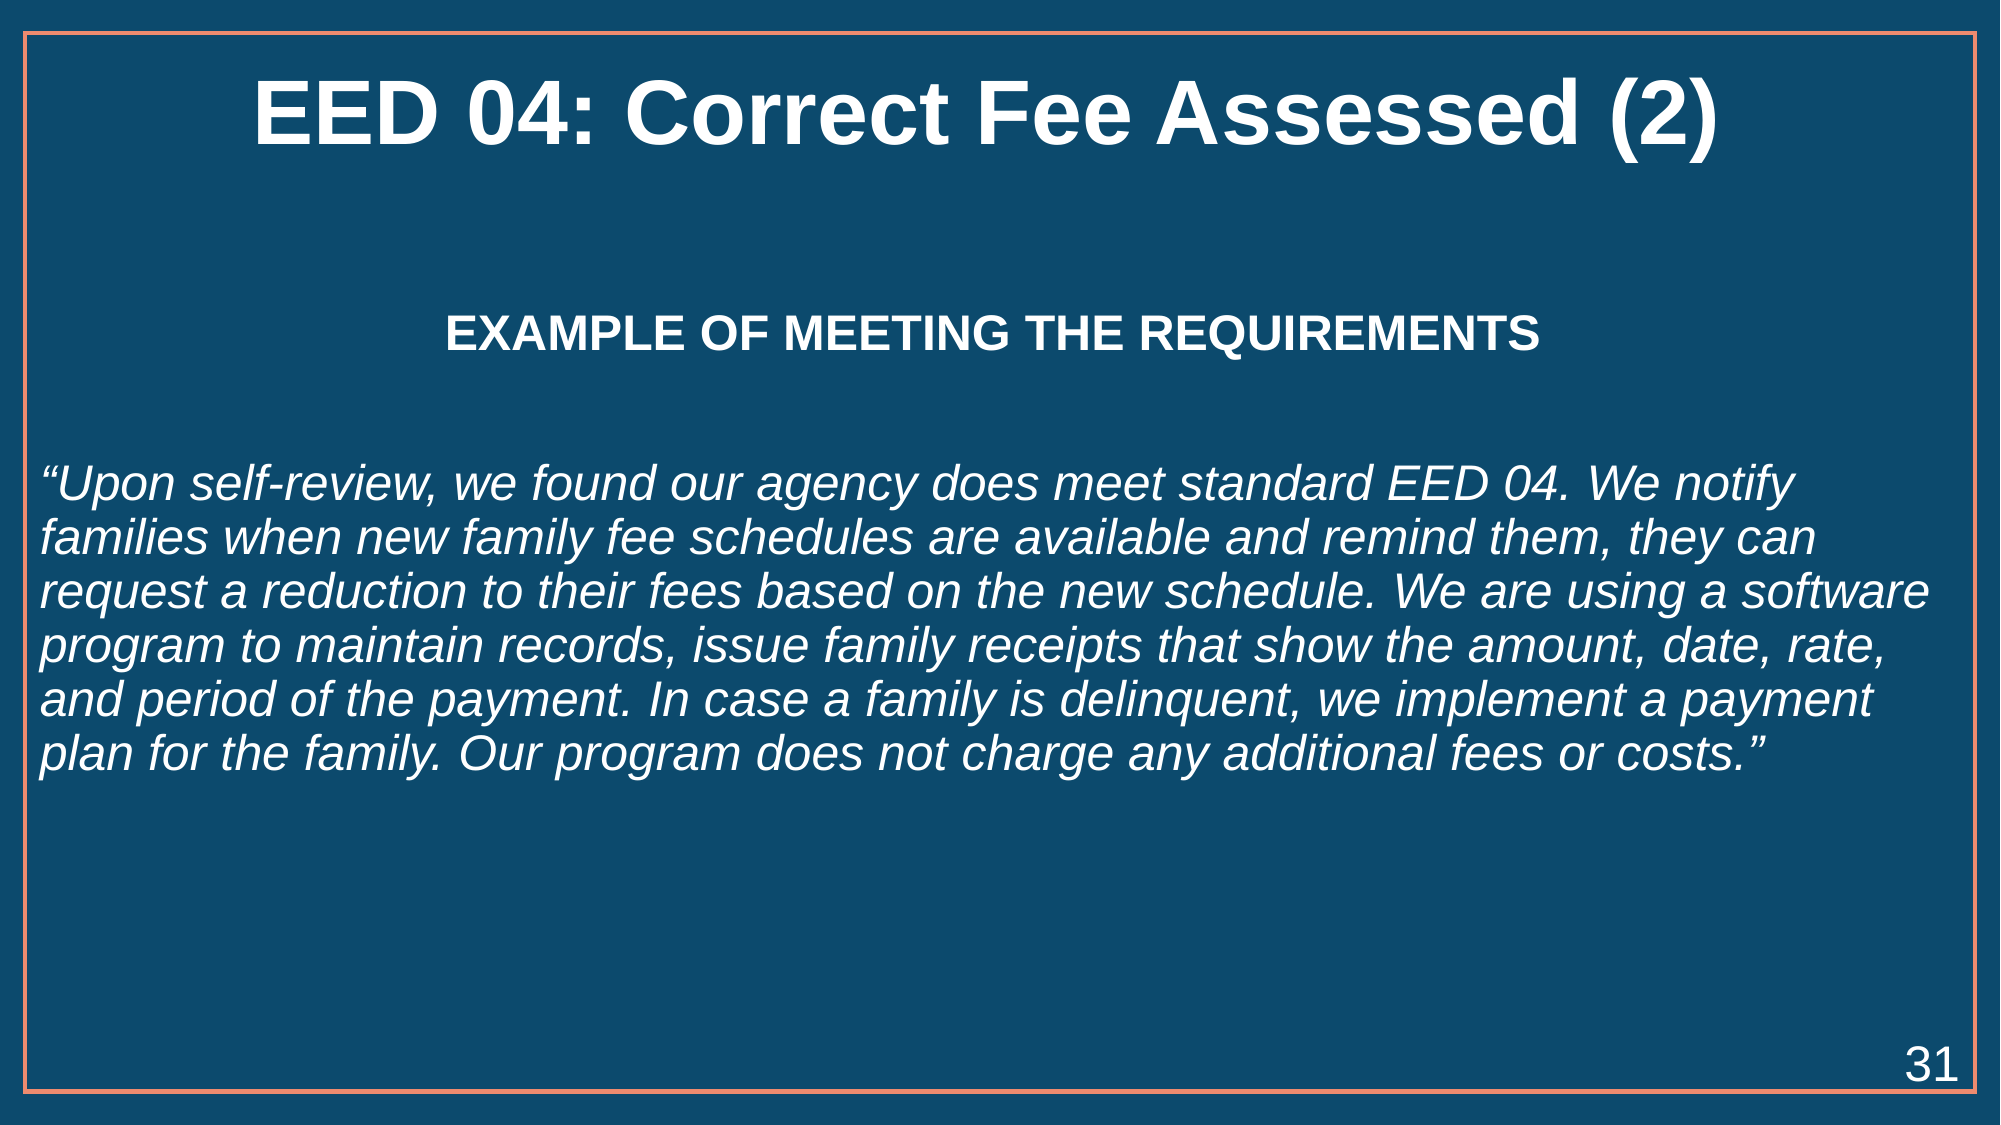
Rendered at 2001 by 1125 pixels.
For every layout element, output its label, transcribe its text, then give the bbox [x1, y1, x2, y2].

title EED 04: Correct Fee Assessed (2) [24, 33, 1975, 198]
slide_number 31 [1524, 1031, 1975, 1092]
list EXAMPLE OF MEETING THE REQUIREMENTS “Upon self-review, we found our agency does meet standard EED 04. We notify families when new family fee schedules are available and remind them, they can request a reduction to their fees based on the new schedule. We are using a software program to maintain records, issue family receipts that show the amount, date, rate, and period of the payment. In case a family is delinquent, we implement a payment plan for the family. Our program does not charge any additional fees or costs.” [24, 299, 1975, 1032]
